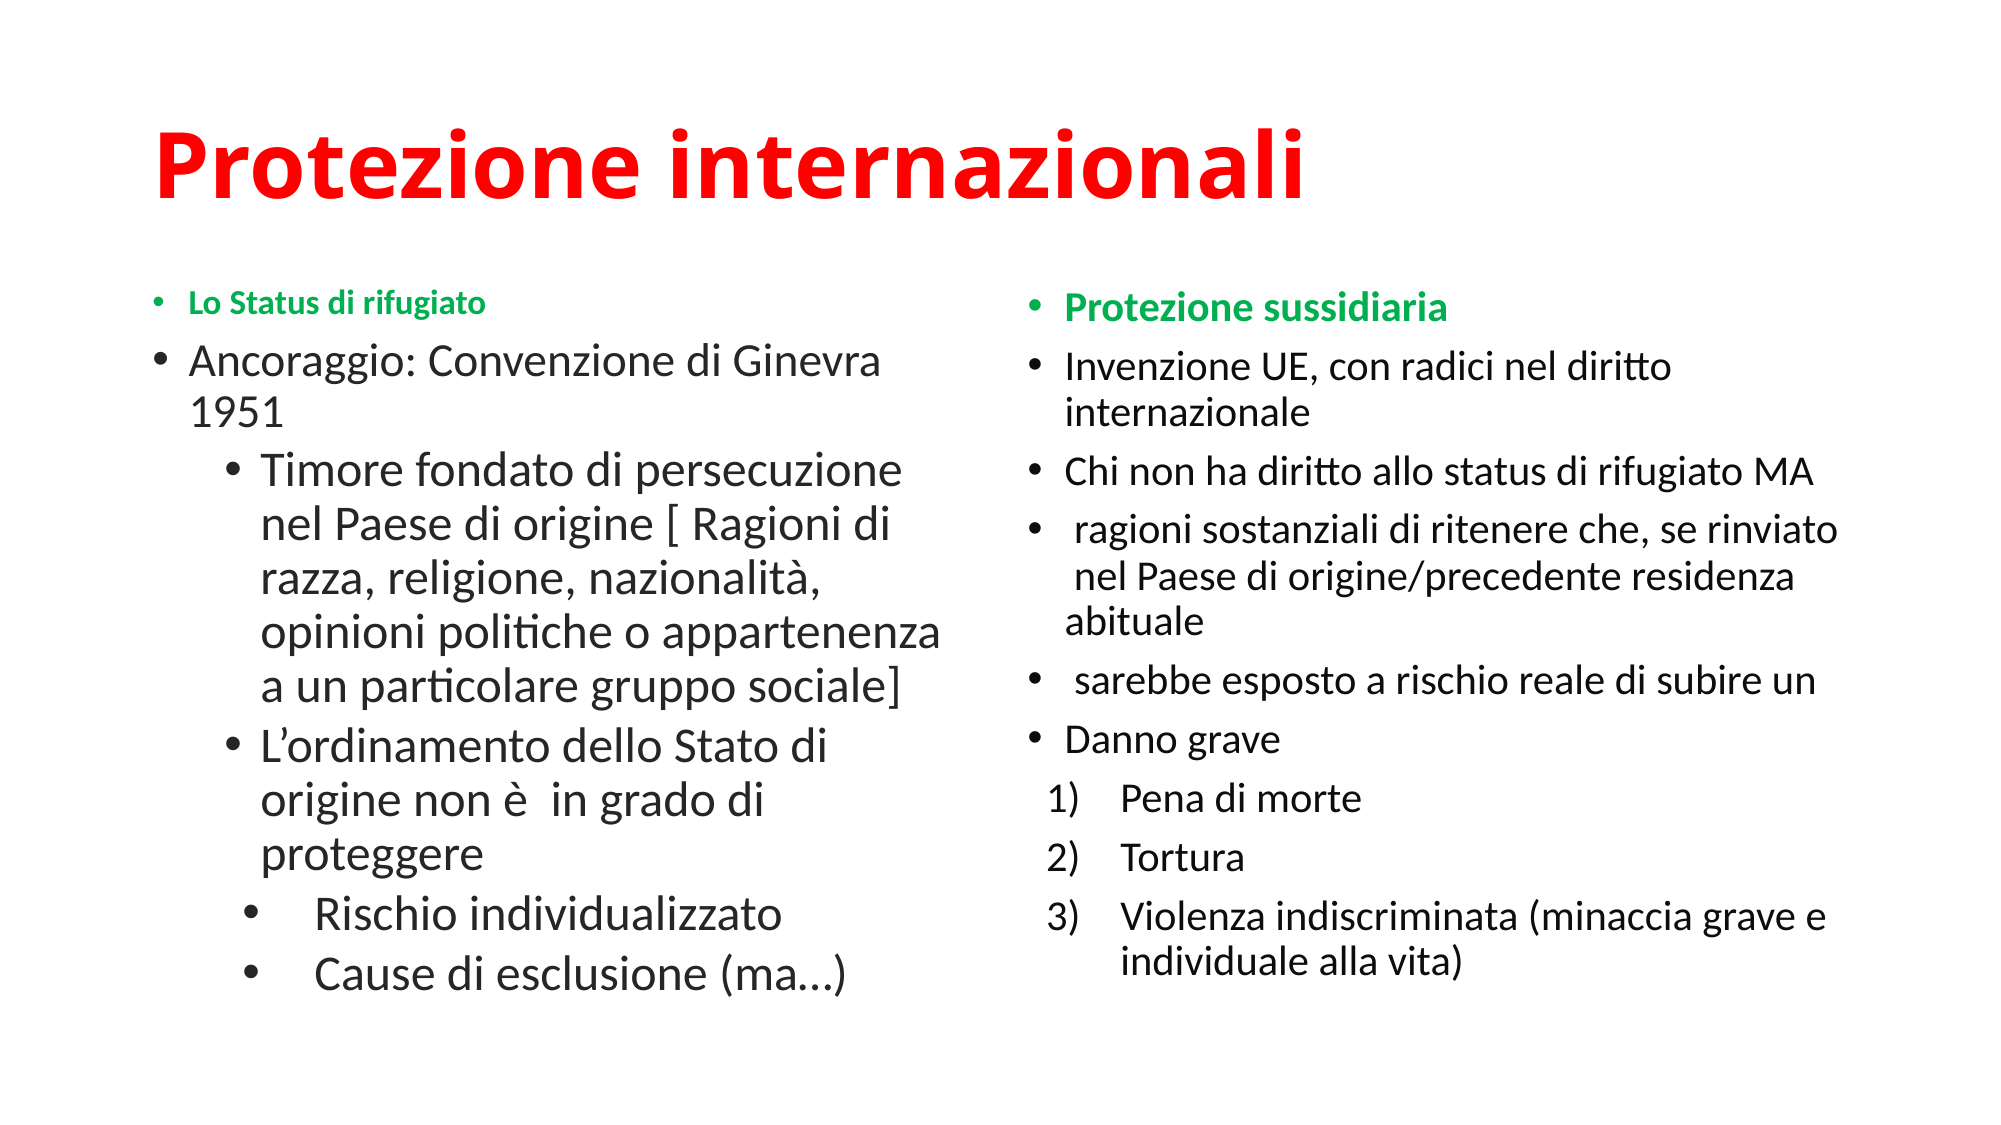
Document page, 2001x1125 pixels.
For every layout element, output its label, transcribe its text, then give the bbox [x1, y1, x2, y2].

title Protezione internazionali [137, 59, 1863, 278]
list Lo Status di rifugiato Ancoraggio: Convenzione di Ginevra 1951 Timore fondato di persecuzione nel Paese di origine [ Ragioni di razza, religione, nazionalità, opinioni politiche o appartenenza a un particolare gruppo sociale] L’ordinamento dello Stato di origine non è in grado di proteggere Rischio individualizzato Cause di esclusione (ma…) [137, 277, 988, 1014]
list Protezione sussidiaria Invenzione UE, con radici nel diritto internazionale Chi non ha diritto allo status di rifugiato MA ragioni sostanziali di ritenere che, se rinviato nel Paese di origine/precedente residenza abituale sarebbe esposto a rischio reale di subire un Danno grave Pena di morte Tortura Violenza indiscriminata (minaccia grave e individuale alla vita) [1012, 277, 1863, 1014]
